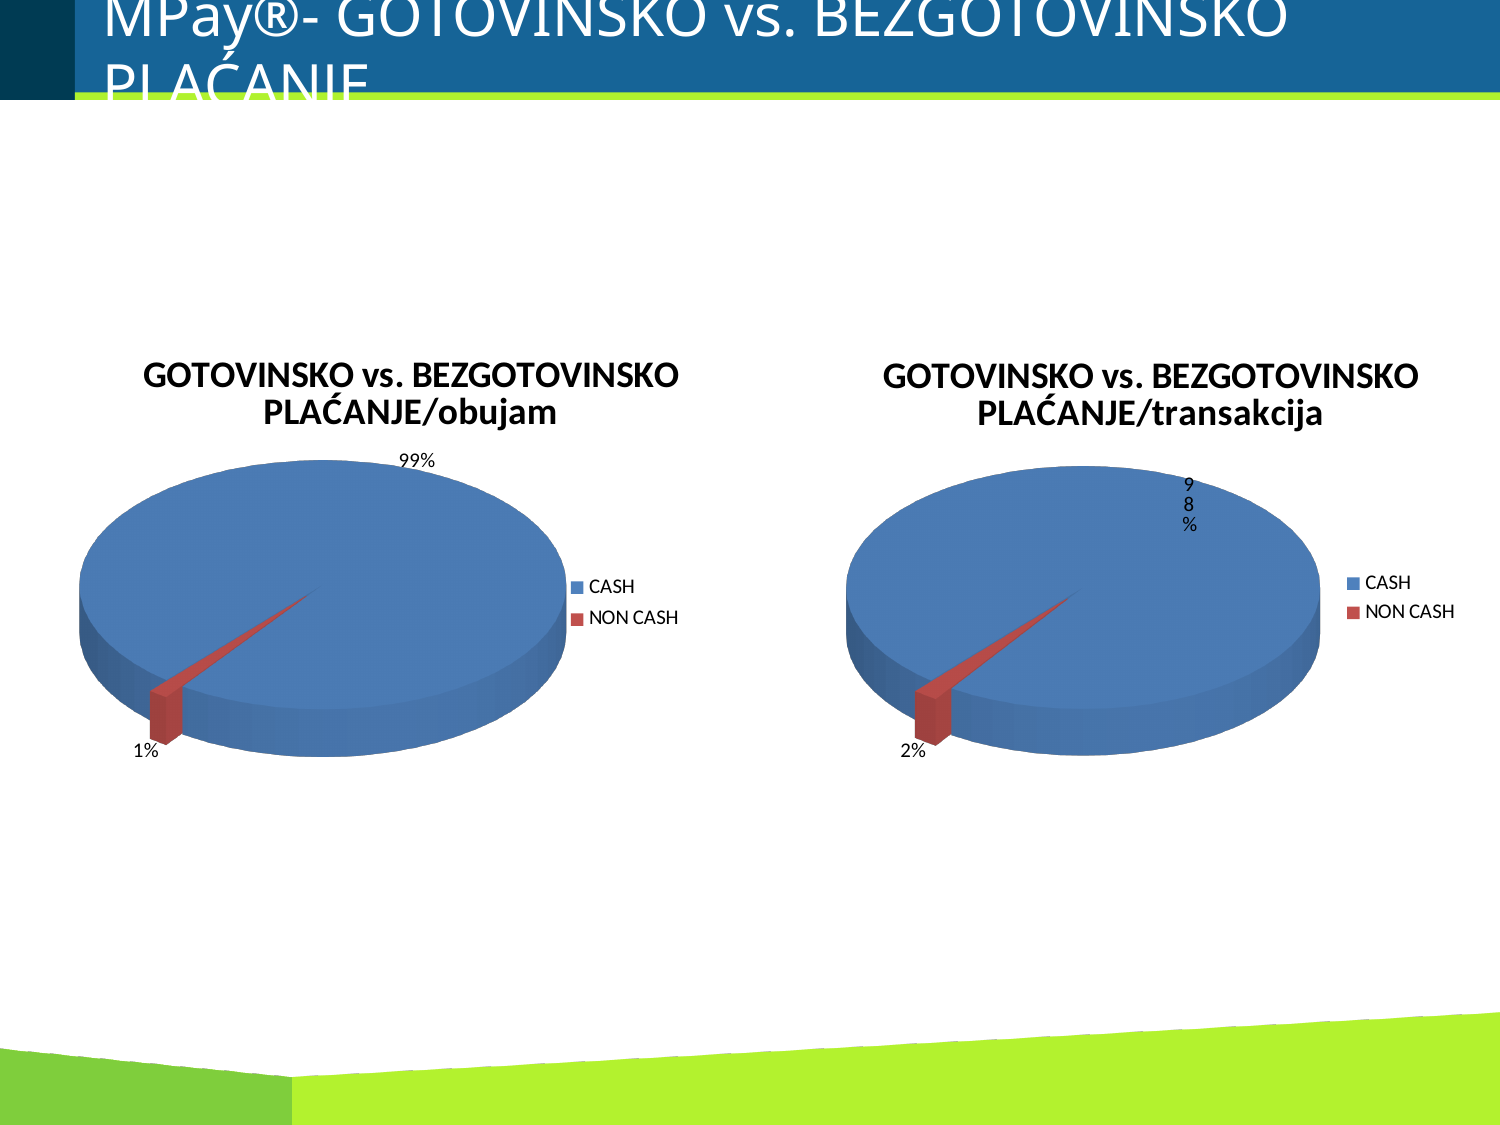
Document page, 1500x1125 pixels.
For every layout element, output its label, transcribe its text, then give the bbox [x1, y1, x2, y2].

chart [774, 331, 1495, 792]
title MPay®- GOTOVINSKO vs. BEZGOTOVINSKO PLAĆANJE [87, 1, 1425, 94]
chart [5, 333, 742, 794]
picture [0, 1012, 1500, 1125]
